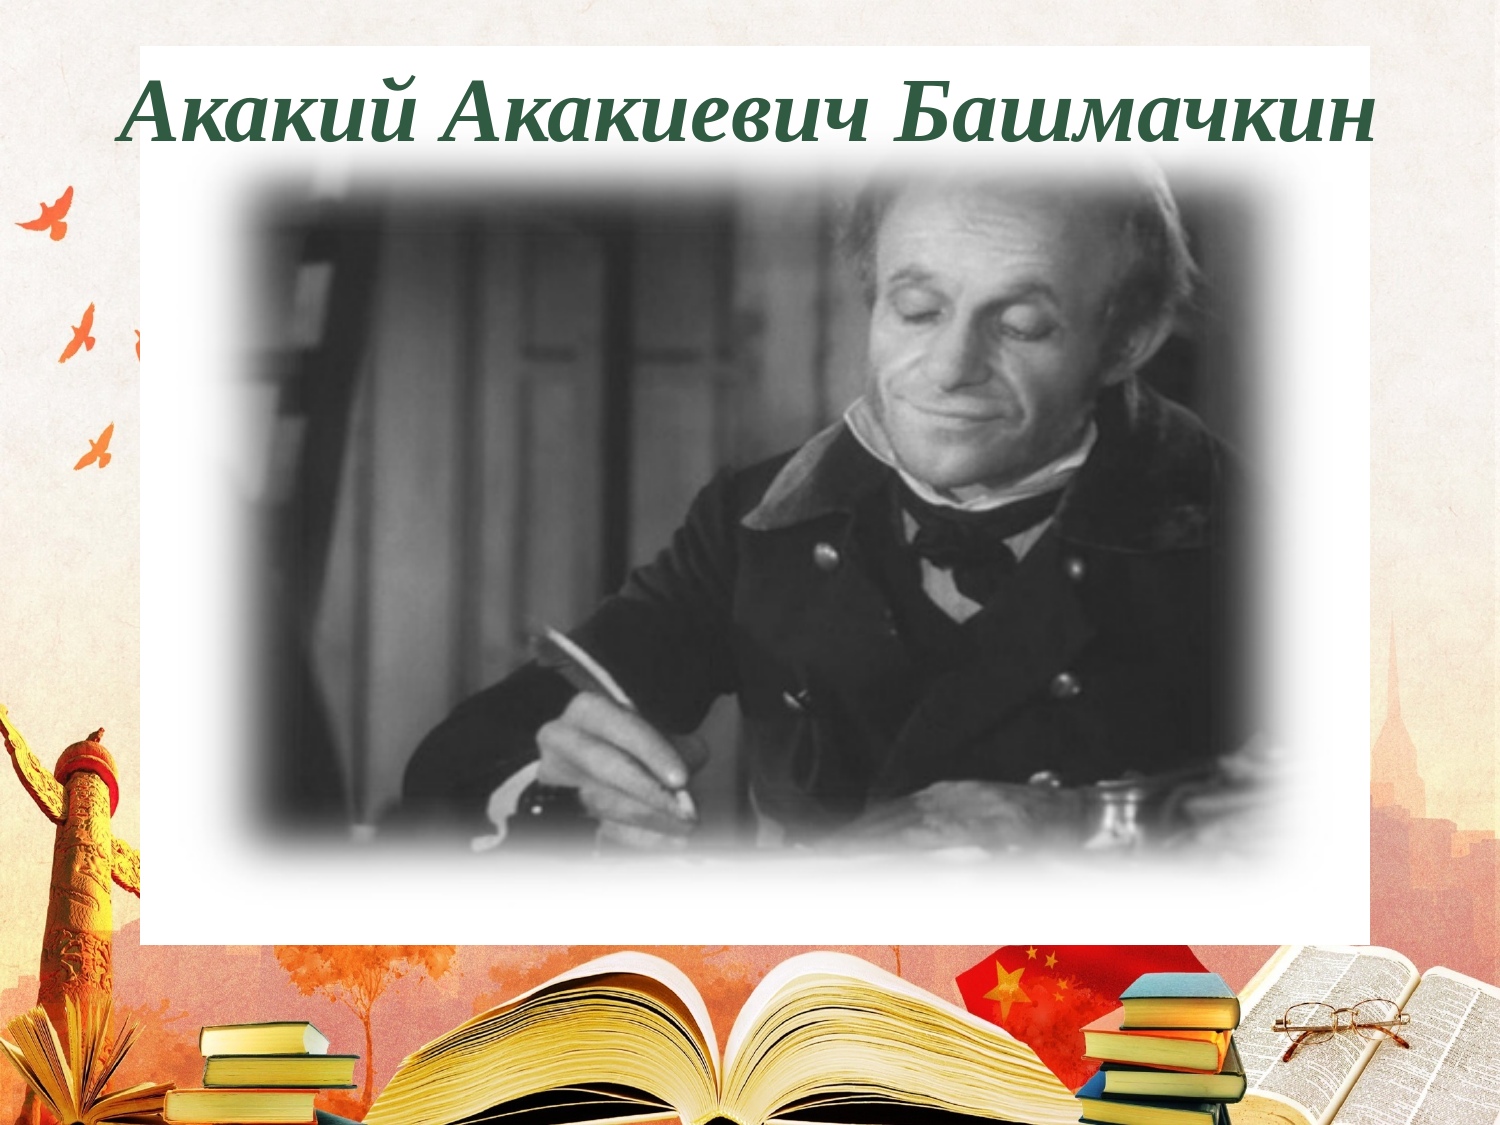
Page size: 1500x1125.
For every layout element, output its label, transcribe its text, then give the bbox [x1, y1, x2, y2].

picture [0, 0, 1500, 1125]
text_box Акакий Акакиевич Башмачкин [53, 42, 1447, 168]
